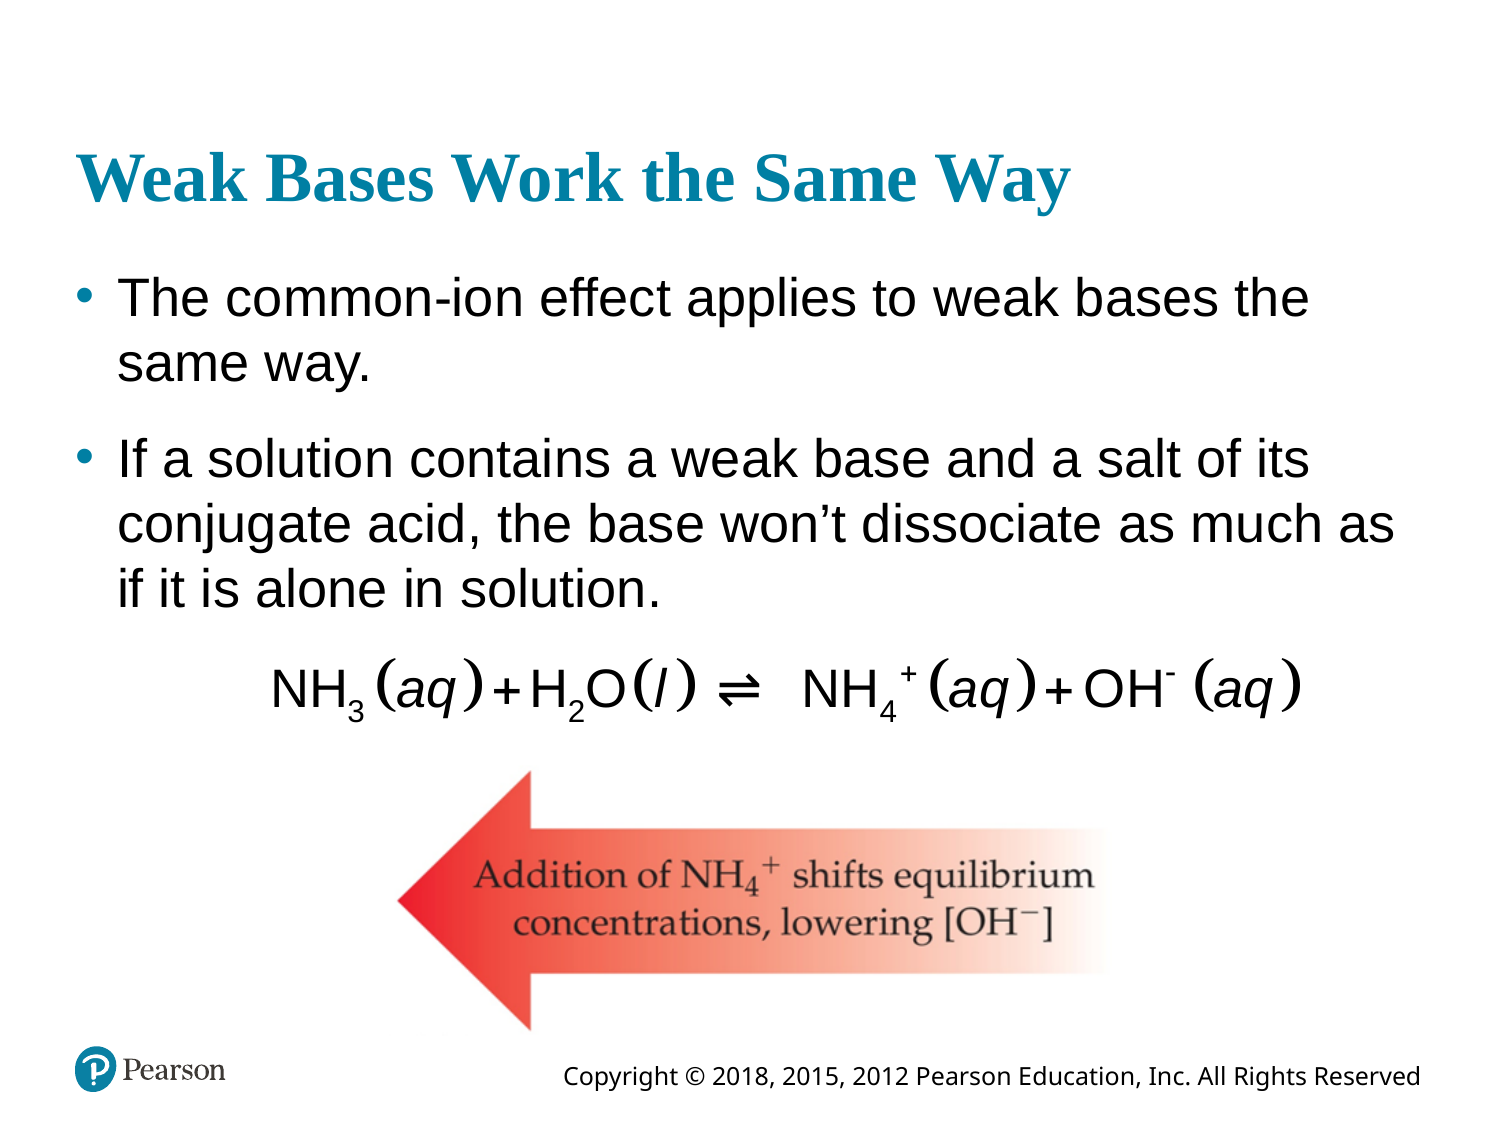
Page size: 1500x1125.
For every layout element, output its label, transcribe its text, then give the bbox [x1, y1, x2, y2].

picture [388, 765, 1112, 1036]
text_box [270, 653, 1301, 733]
title Weak Bases Work the Same Way [75, 35, 1425, 216]
list The common-ion effect applies to weak bases the same way. If a solution contains a weak base and a salt of its conjugate acid, the base won’t dissociate as much as if it is alone in solution. [75, 262, 1425, 625]
